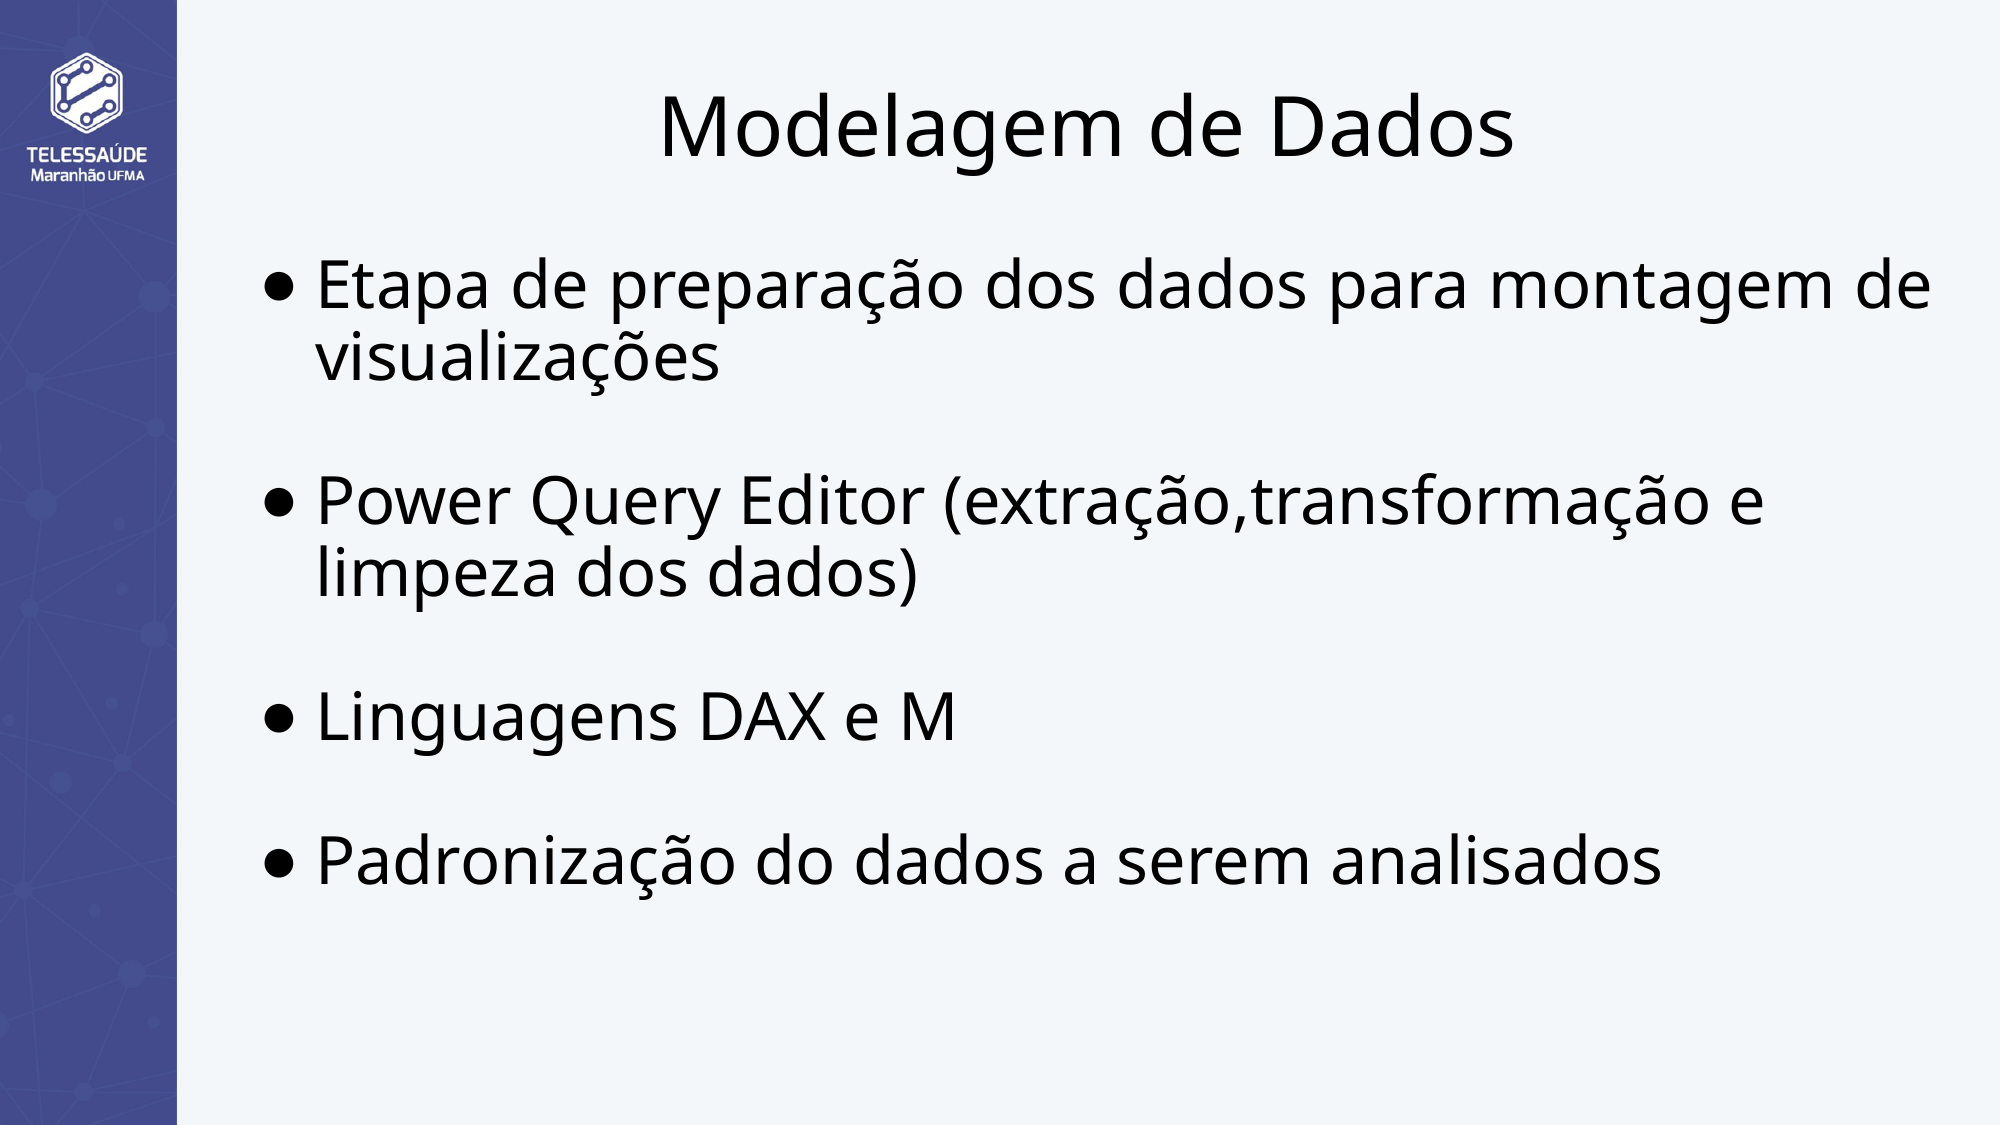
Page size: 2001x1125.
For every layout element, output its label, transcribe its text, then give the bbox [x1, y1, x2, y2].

title Modelagem de Dados [225, 77, 1950, 242]
list Etapa de preparação dos dados para montagem de visualizações Power Query Editor (extração,transformação e limpeza dos dados) Linguagens DAX e M Padronização do dados a serem analisados [225, 242, 1950, 1036]
picture [0, 0, 2001, 1125]
